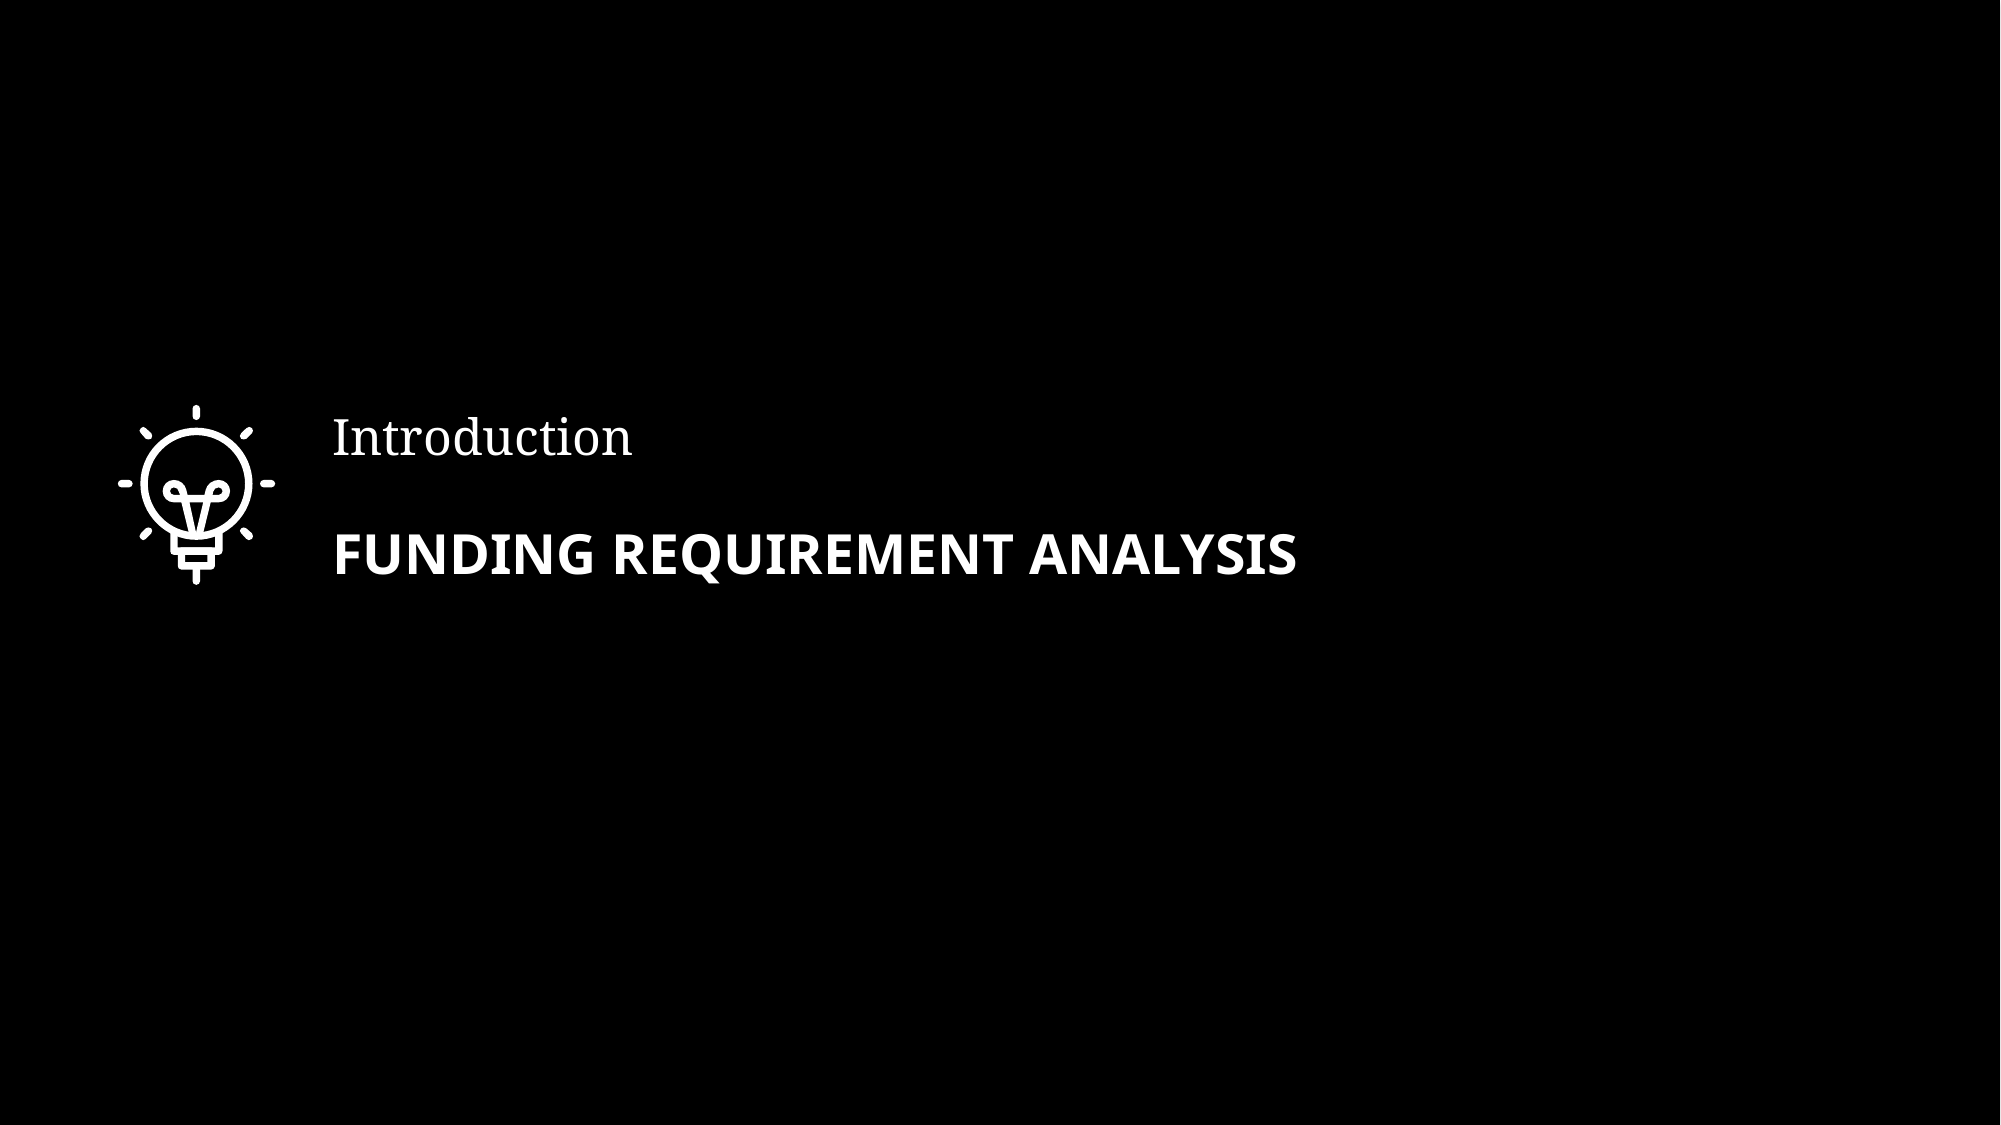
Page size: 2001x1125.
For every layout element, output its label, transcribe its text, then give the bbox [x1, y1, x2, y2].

list Introduction [332, 404, 1882, 484]
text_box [117, 404, 276, 586]
title FUNDING REQUIREMENT ANALYSIS [332, 484, 1882, 630]
